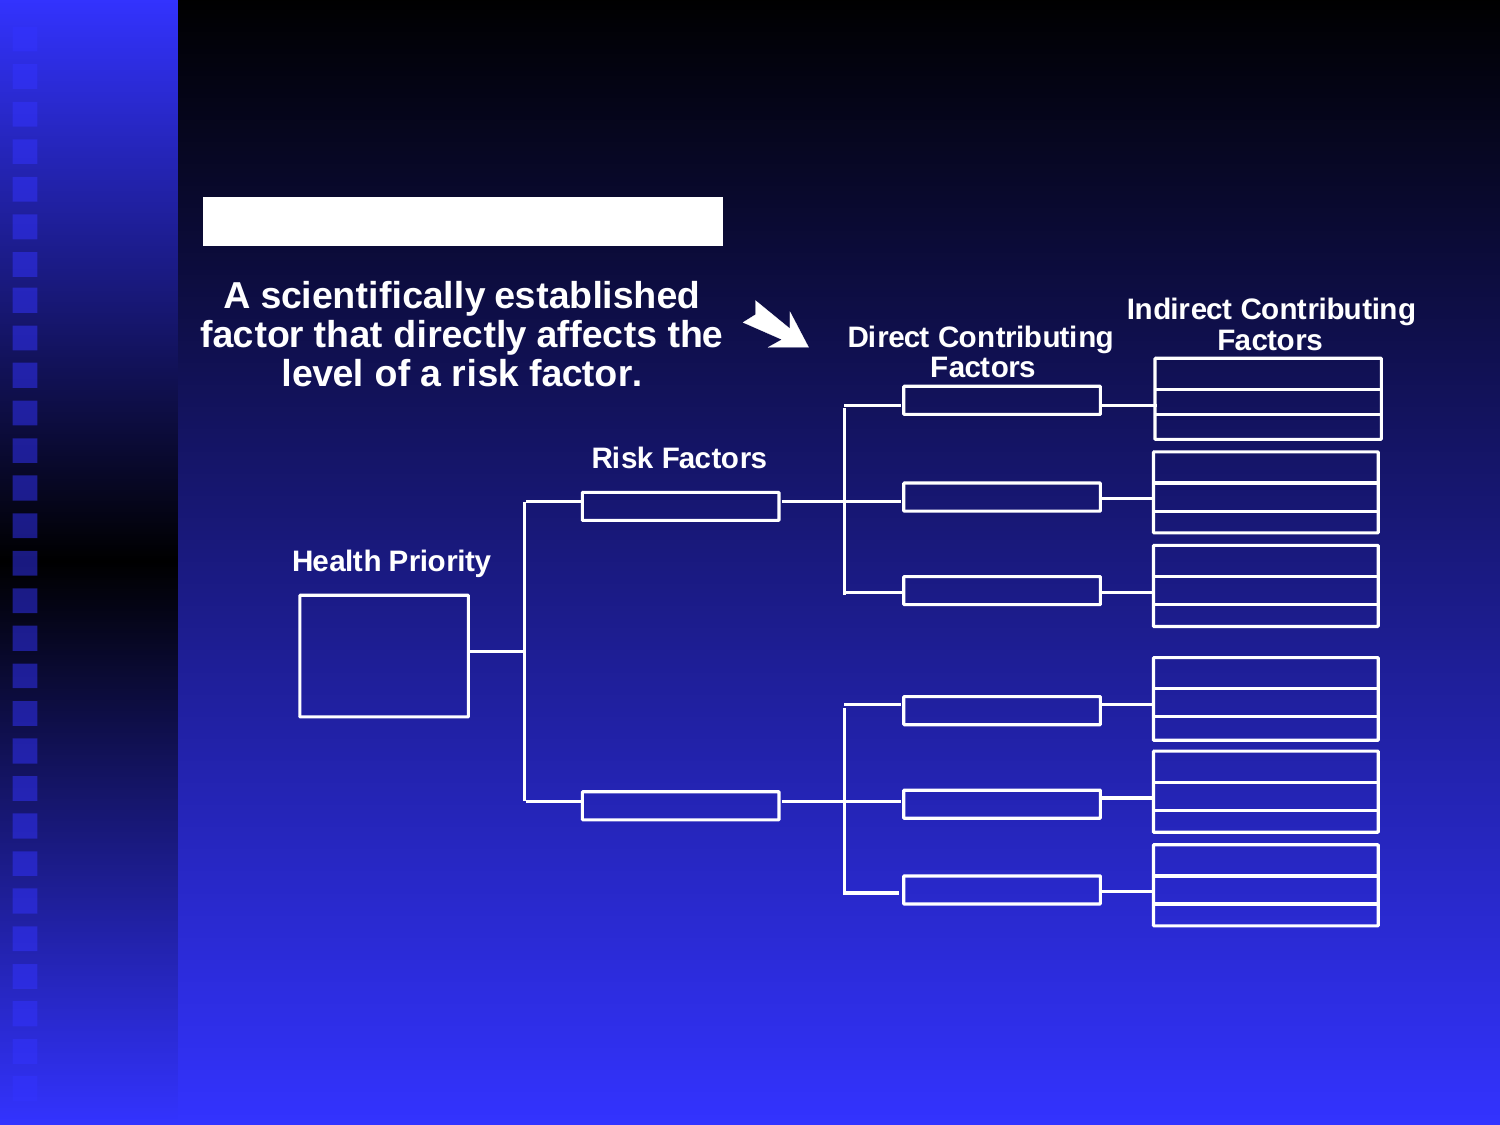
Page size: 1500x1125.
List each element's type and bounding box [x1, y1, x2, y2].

text_box [199, 195, 1426, 930]
